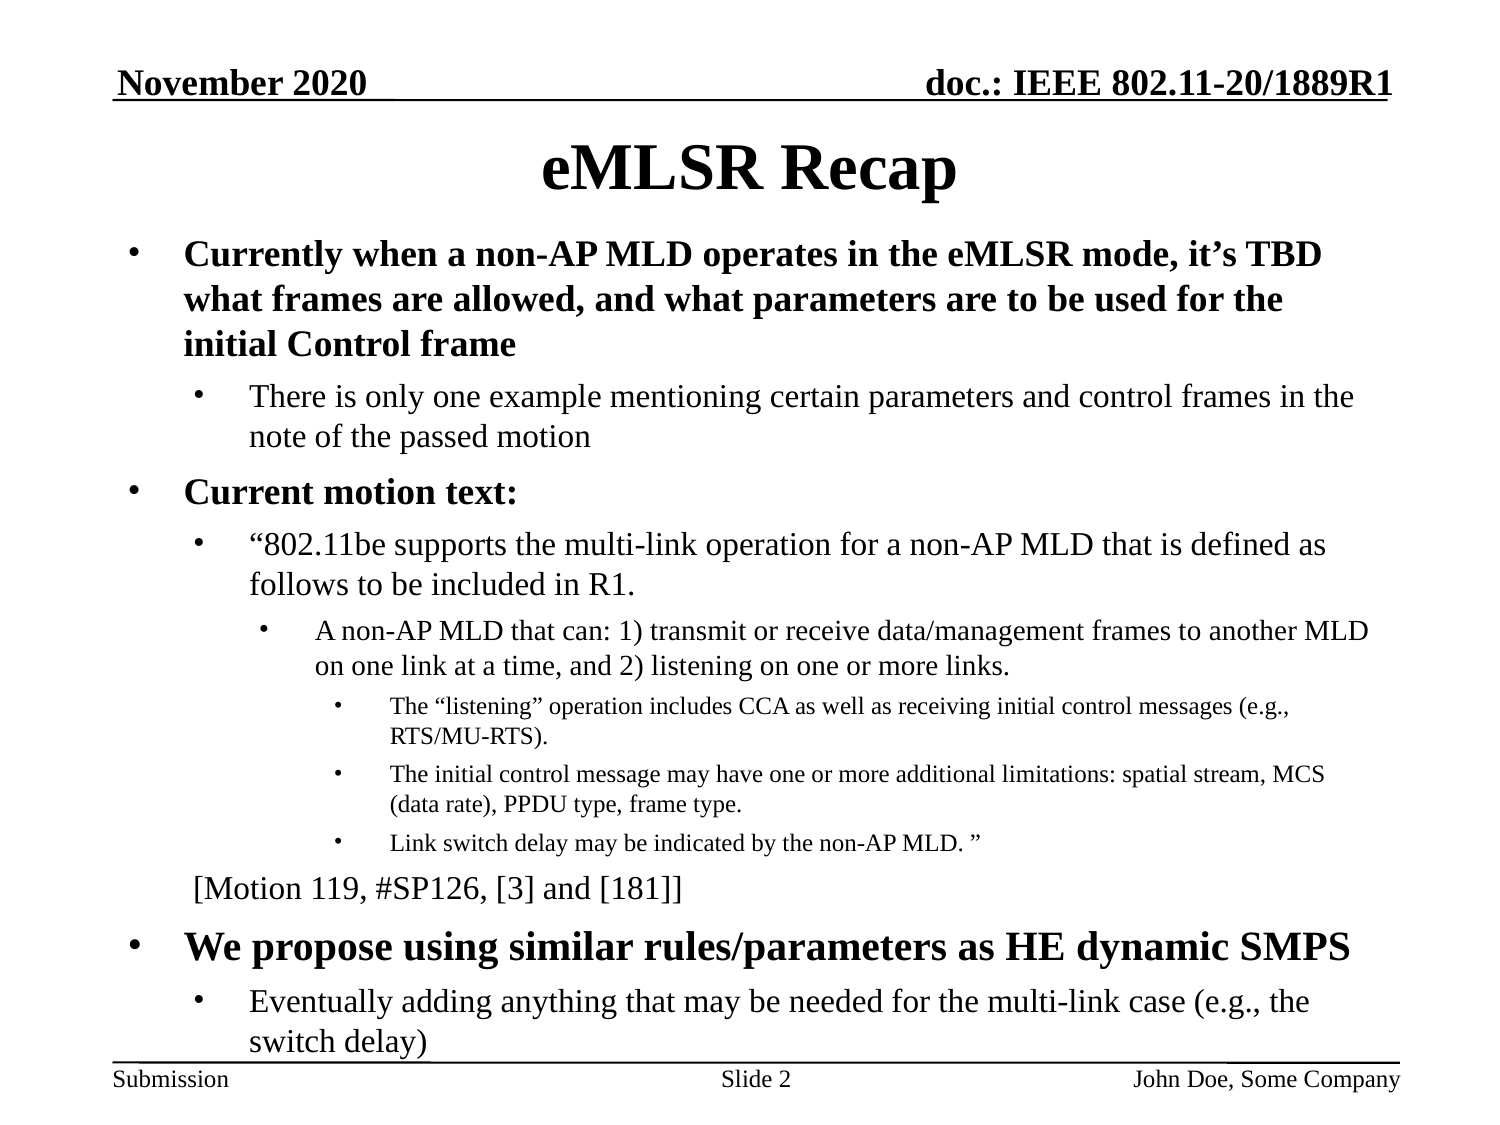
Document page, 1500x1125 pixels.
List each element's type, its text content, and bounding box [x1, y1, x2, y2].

footer John Doe, Some Company [984, 1061, 1402, 1091]
slide_number Slide 2 [712, 1061, 800, 1123]
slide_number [116, 58, 507, 104]
list Currently when a non-AP MLD operates in the eMLSR mode, it’s TBD what frames are allowed, and what parameters are to be used for the initial Control frame There is only one example mentioning certain parameters and control frames in the note of the passed motion Current motion text: “802.11be supports the multi-link operation for a non-AP MLD that is defined as follows to be included in R1. A non-AP MLD that can: 1) transmit or receive data/management frames to another MLD on one link at a time, and 2) listening on one or more links. The “listening” operation includes CCA as well as receiving initial control messages (e.g., RTS/MU-RTS). The initial control message may have one or more additional limitations: spatial stream, MCS (data rate), PPDU type, frame type. Link switch delay may be indicated by the non-AP MLD. ” [Motion 119, #SP126, [3] and [181]] We propose using similar rules/parameters as HE dynamic SMPS Eventually adding anything that may be needed for the multi-link case (e.g., the switch delay) [112, 221, 1388, 1032]
title eMLSR Recap [112, 112, 1388, 213]
